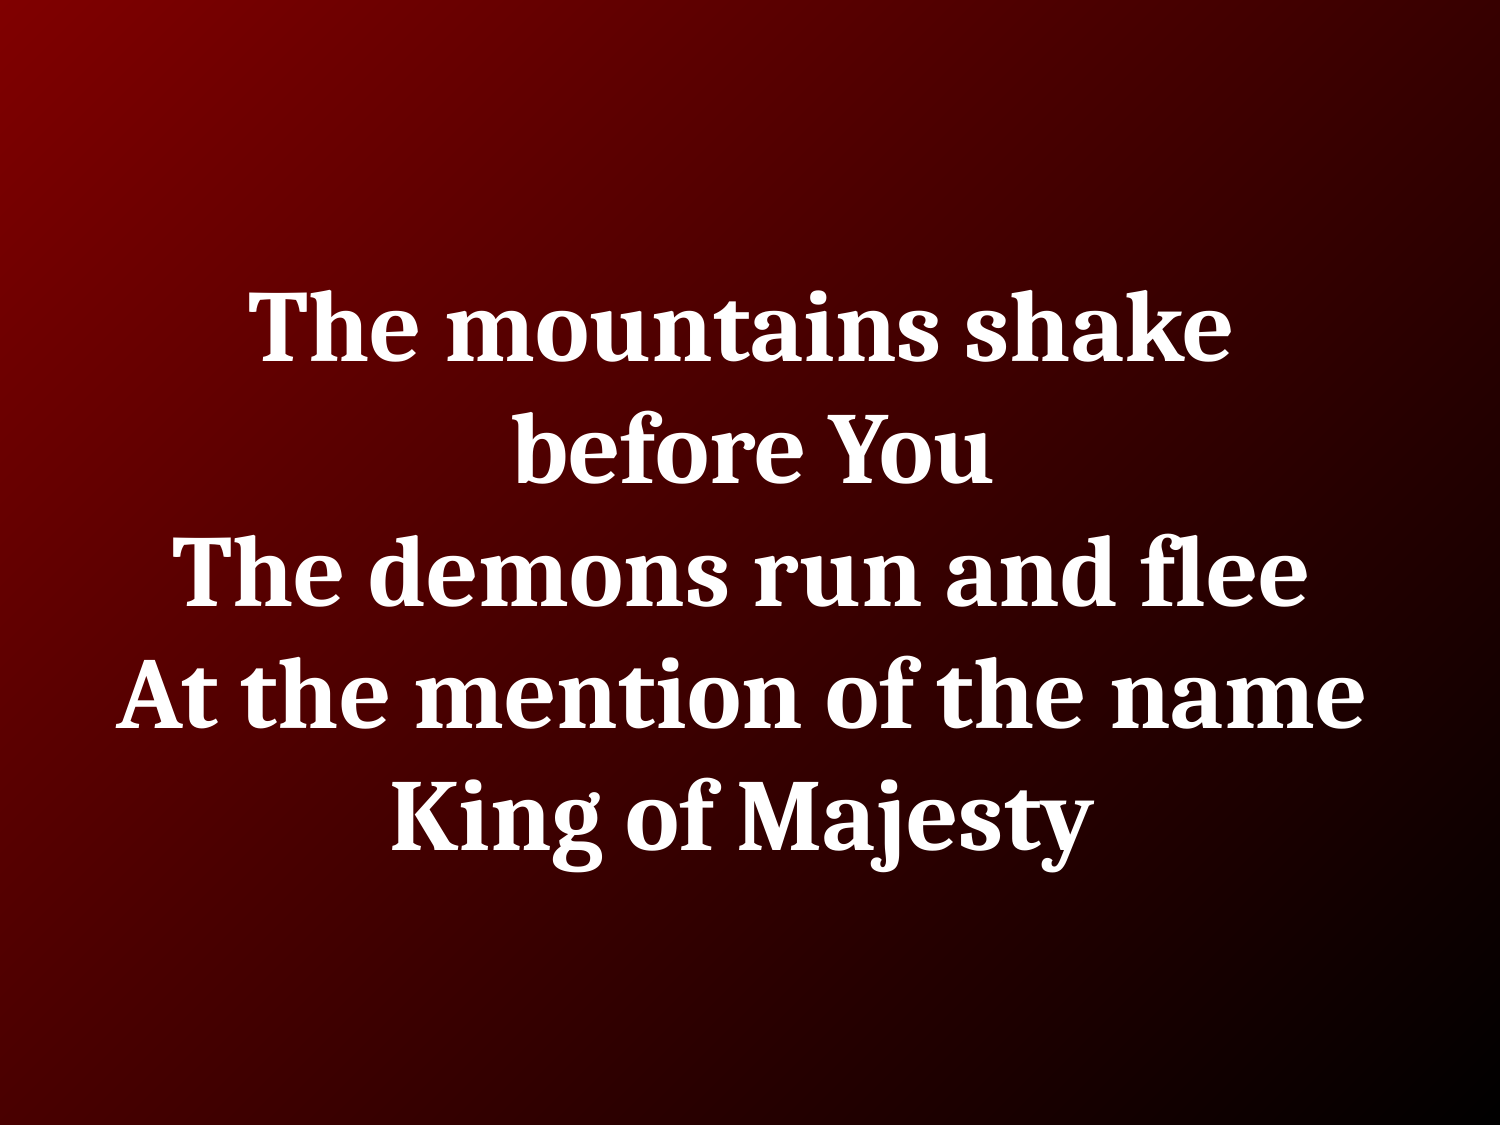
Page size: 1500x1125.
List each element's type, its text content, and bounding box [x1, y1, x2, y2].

title The mountains shake before You The demons run and flee At the mention of the name King of Majesty [30, 42, 1476, 1088]
